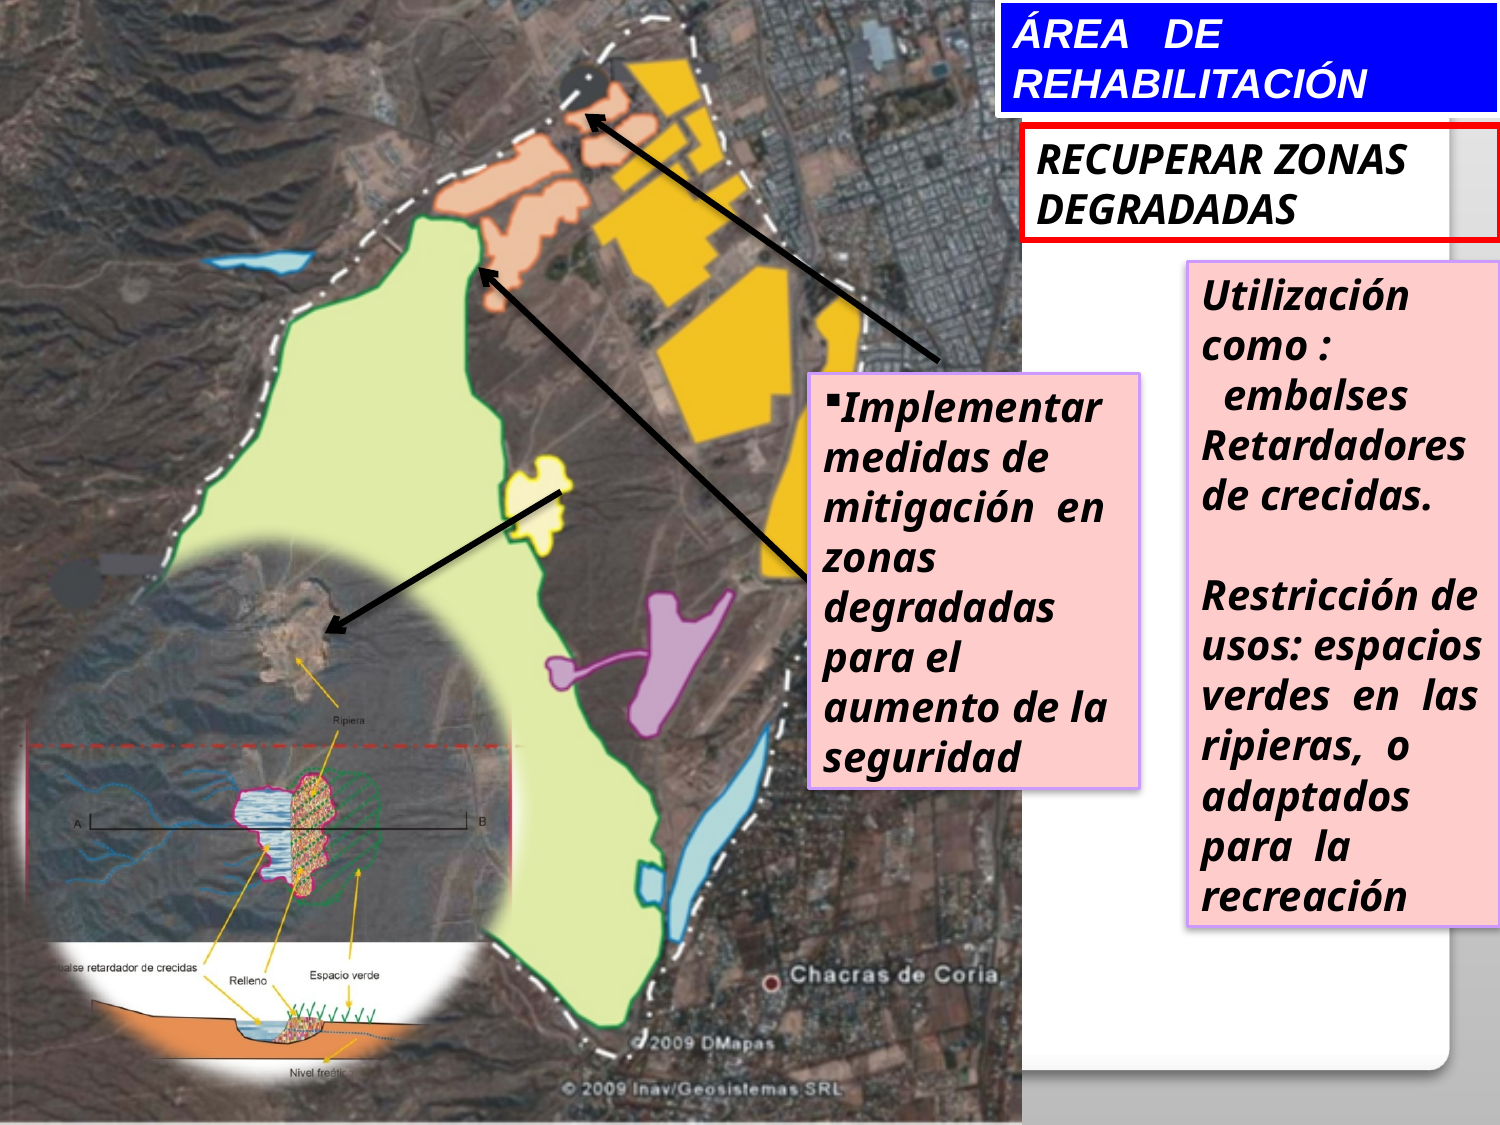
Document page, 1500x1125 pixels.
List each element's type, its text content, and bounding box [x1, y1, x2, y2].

text_box Utilización como : embalses Retardadores de crecidas. Restricción de usos: espacios verdes en las ripieras, o adaptados para la recreación [1186, 261, 1500, 927]
text_box RECUPERAR ZONAS DEGRADADAS [1026, 125, 1500, 241]
text_box ÁREA DE REHABILITACIÓN [1023, 0, 1500, 115]
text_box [324, 491, 562, 634]
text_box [478, 266, 810, 584]
text_box Implementar medidas de mitigación en zonas degradadas para el aumento de la seguridad [1026, 373, 1141, 789]
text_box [584, 113, 940, 362]
picture [0, 0, 1022, 1125]
